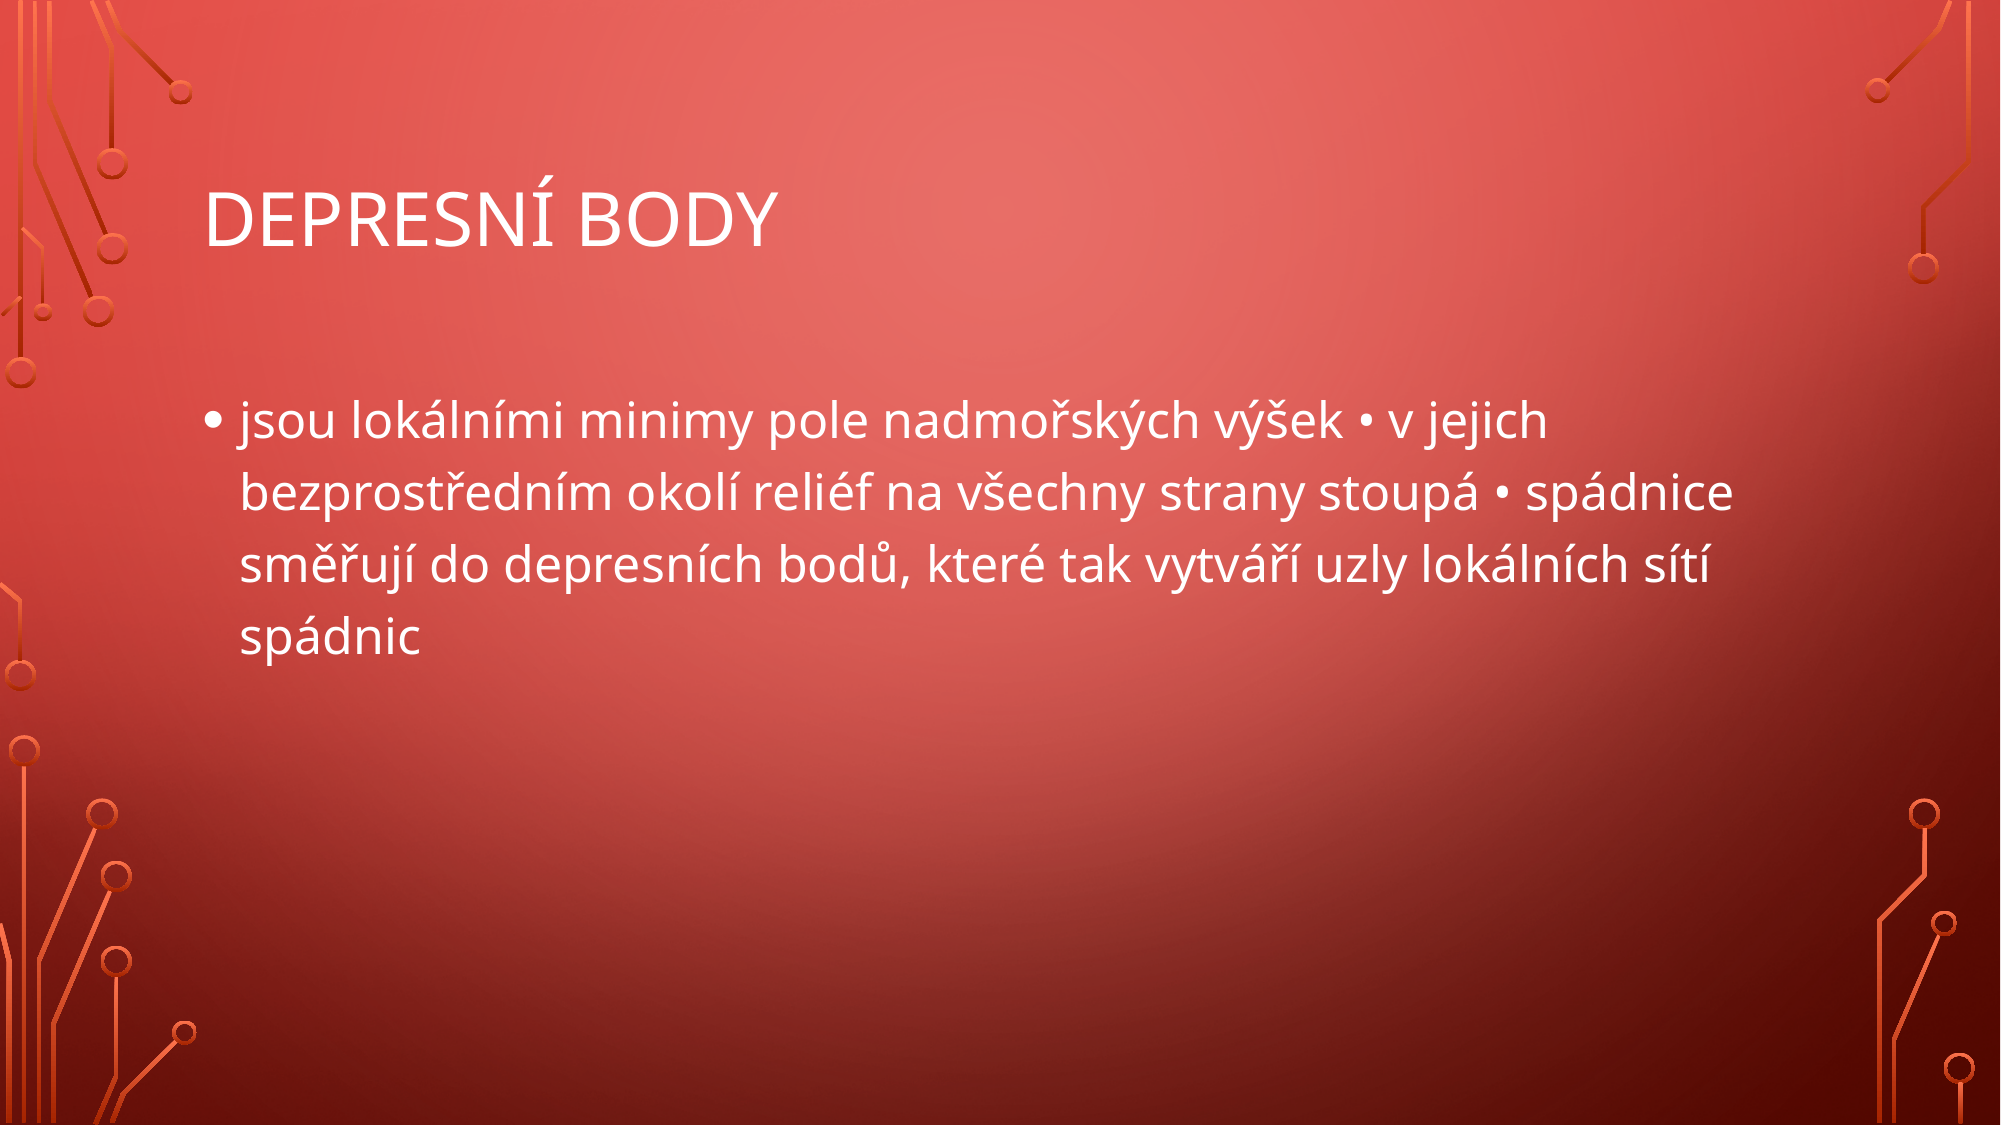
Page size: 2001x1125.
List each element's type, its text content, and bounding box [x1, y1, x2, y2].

title Depresní body [187, 101, 1813, 344]
list jsou lokálními minimy pole nadmořských výšek • v jejich bezprostředním okolí reliéf na všechny strany stoupá • spádnice směřují do depresních bodů, které tak vytváří uzly lokálních sítí spádnic [187, 369, 1813, 950]
